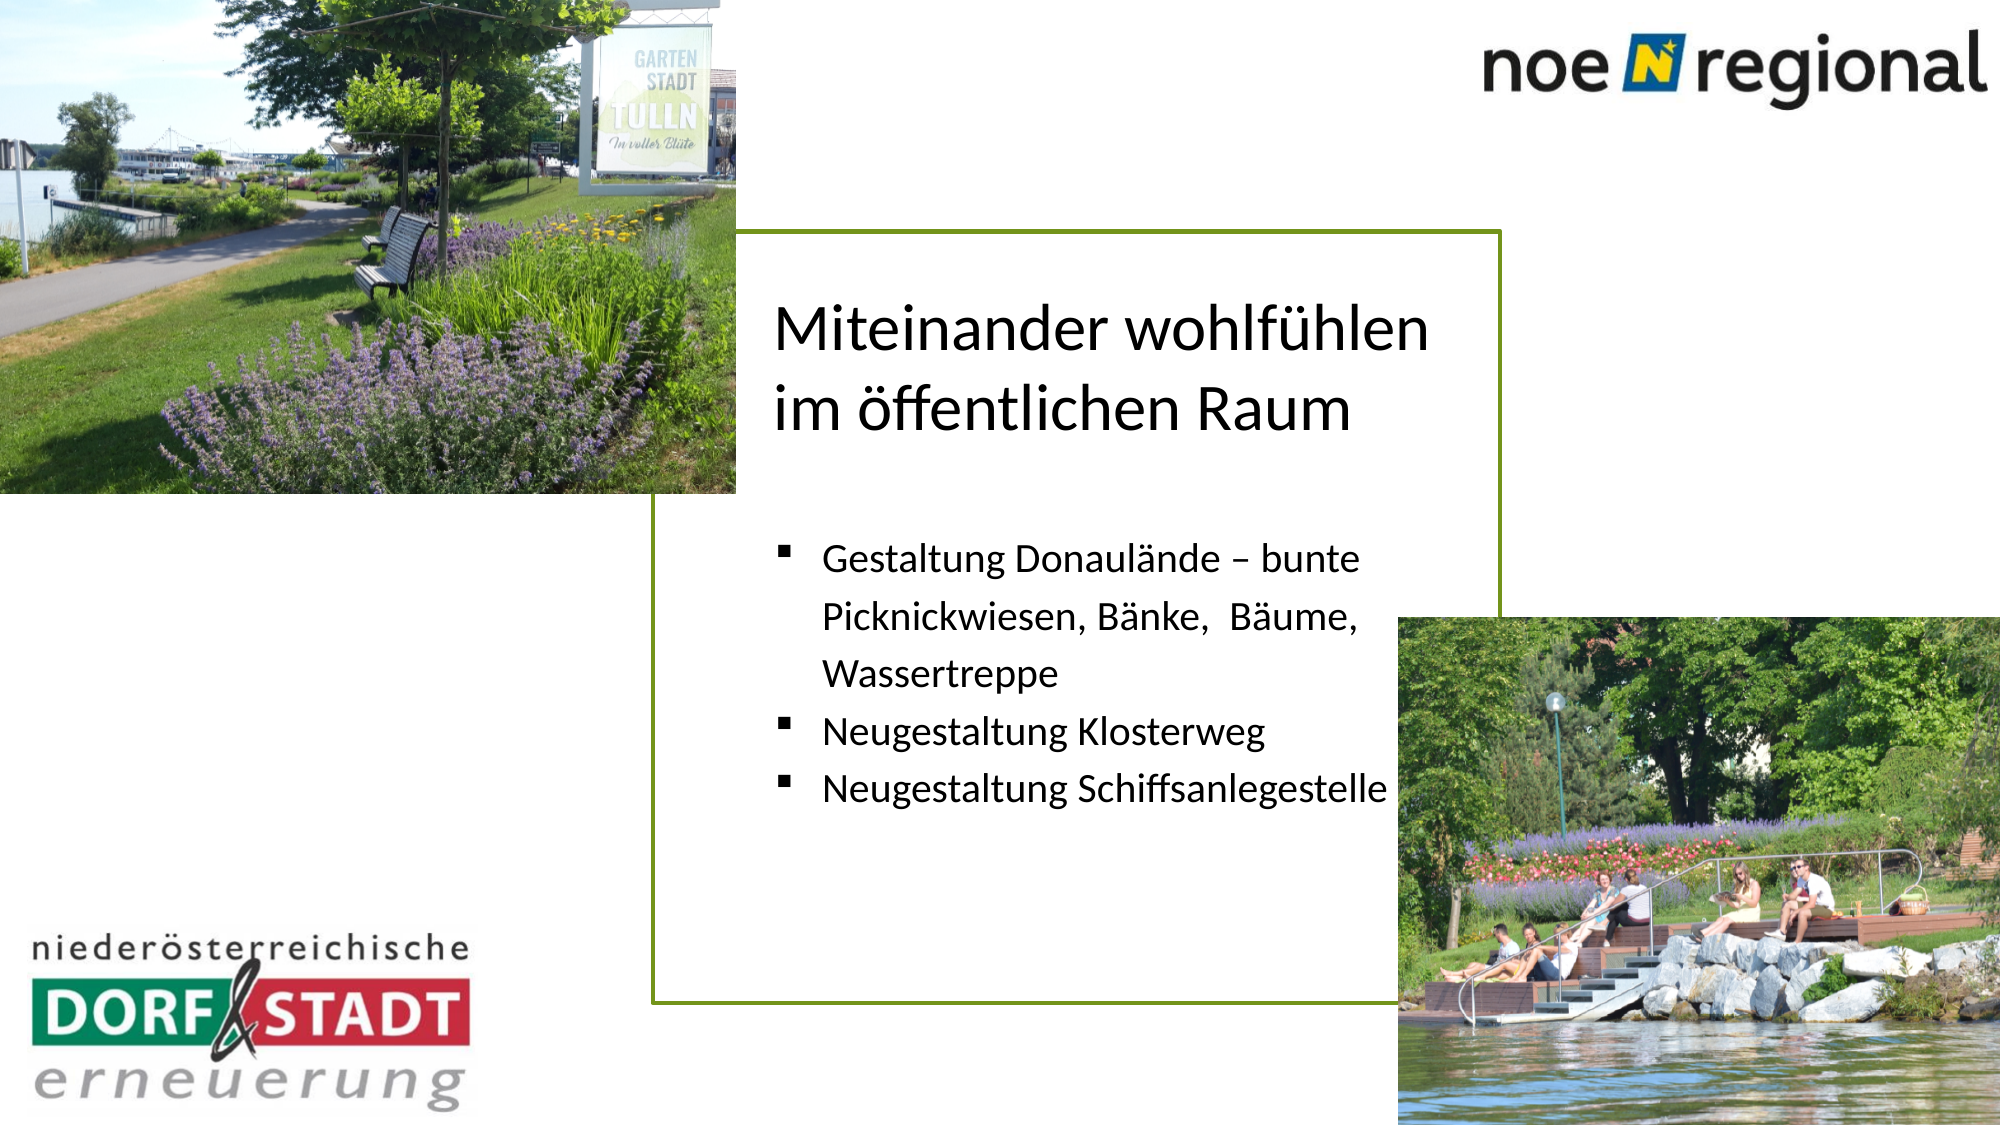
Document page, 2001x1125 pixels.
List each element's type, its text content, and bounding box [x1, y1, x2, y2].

picture [1484, 22, 1988, 116]
picture [0, 0, 736, 494]
picture [1397, 617, 2000, 1125]
text_box Miteinander wohlfühlen im öffentlichen Raum Gestaltung Donaulände – bunte Picknickwiesen, Bänke, Bäume, Wassertreppe Neugestaltung Klosterweg Neugestaltung Schiffsanlegestelle [652, 231, 1500, 1003]
picture [27, 924, 478, 1125]
